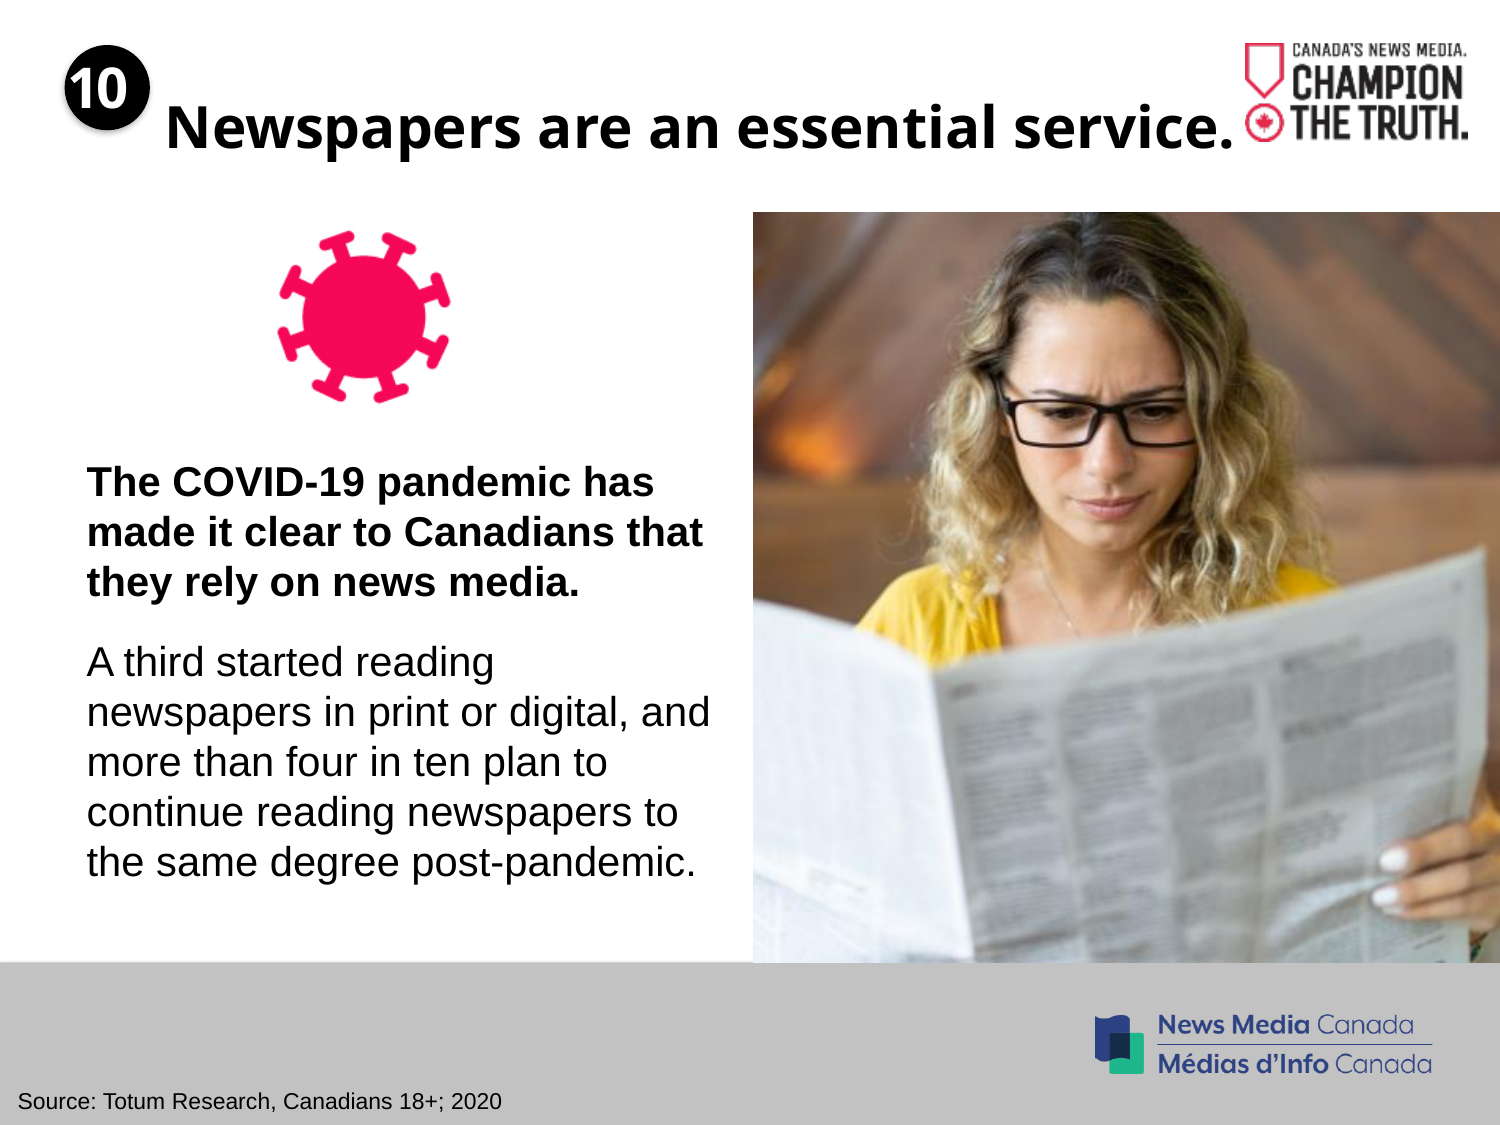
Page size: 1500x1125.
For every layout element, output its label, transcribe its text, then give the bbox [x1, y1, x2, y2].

picture [259, 211, 469, 430]
text_box The COVID-19 pandemic has made it clear to Canadians that they rely on news media. A third started reading newspapers in print or digital, and more than four in ten plan to continue reading newspapers to the same degree post-pandemic. [71, 447, 729, 892]
text_box 10 [52, 45, 197, 128]
text_box Source: Totum Research, Canadians 18+; 2020 [2, 1079, 518, 1122]
text_box [91, 128, 124, 132]
picture [753, 211, 1500, 963]
title Newspapers are an essential service. [149, 45, 1279, 205]
picture [1245, 43, 1468, 142]
